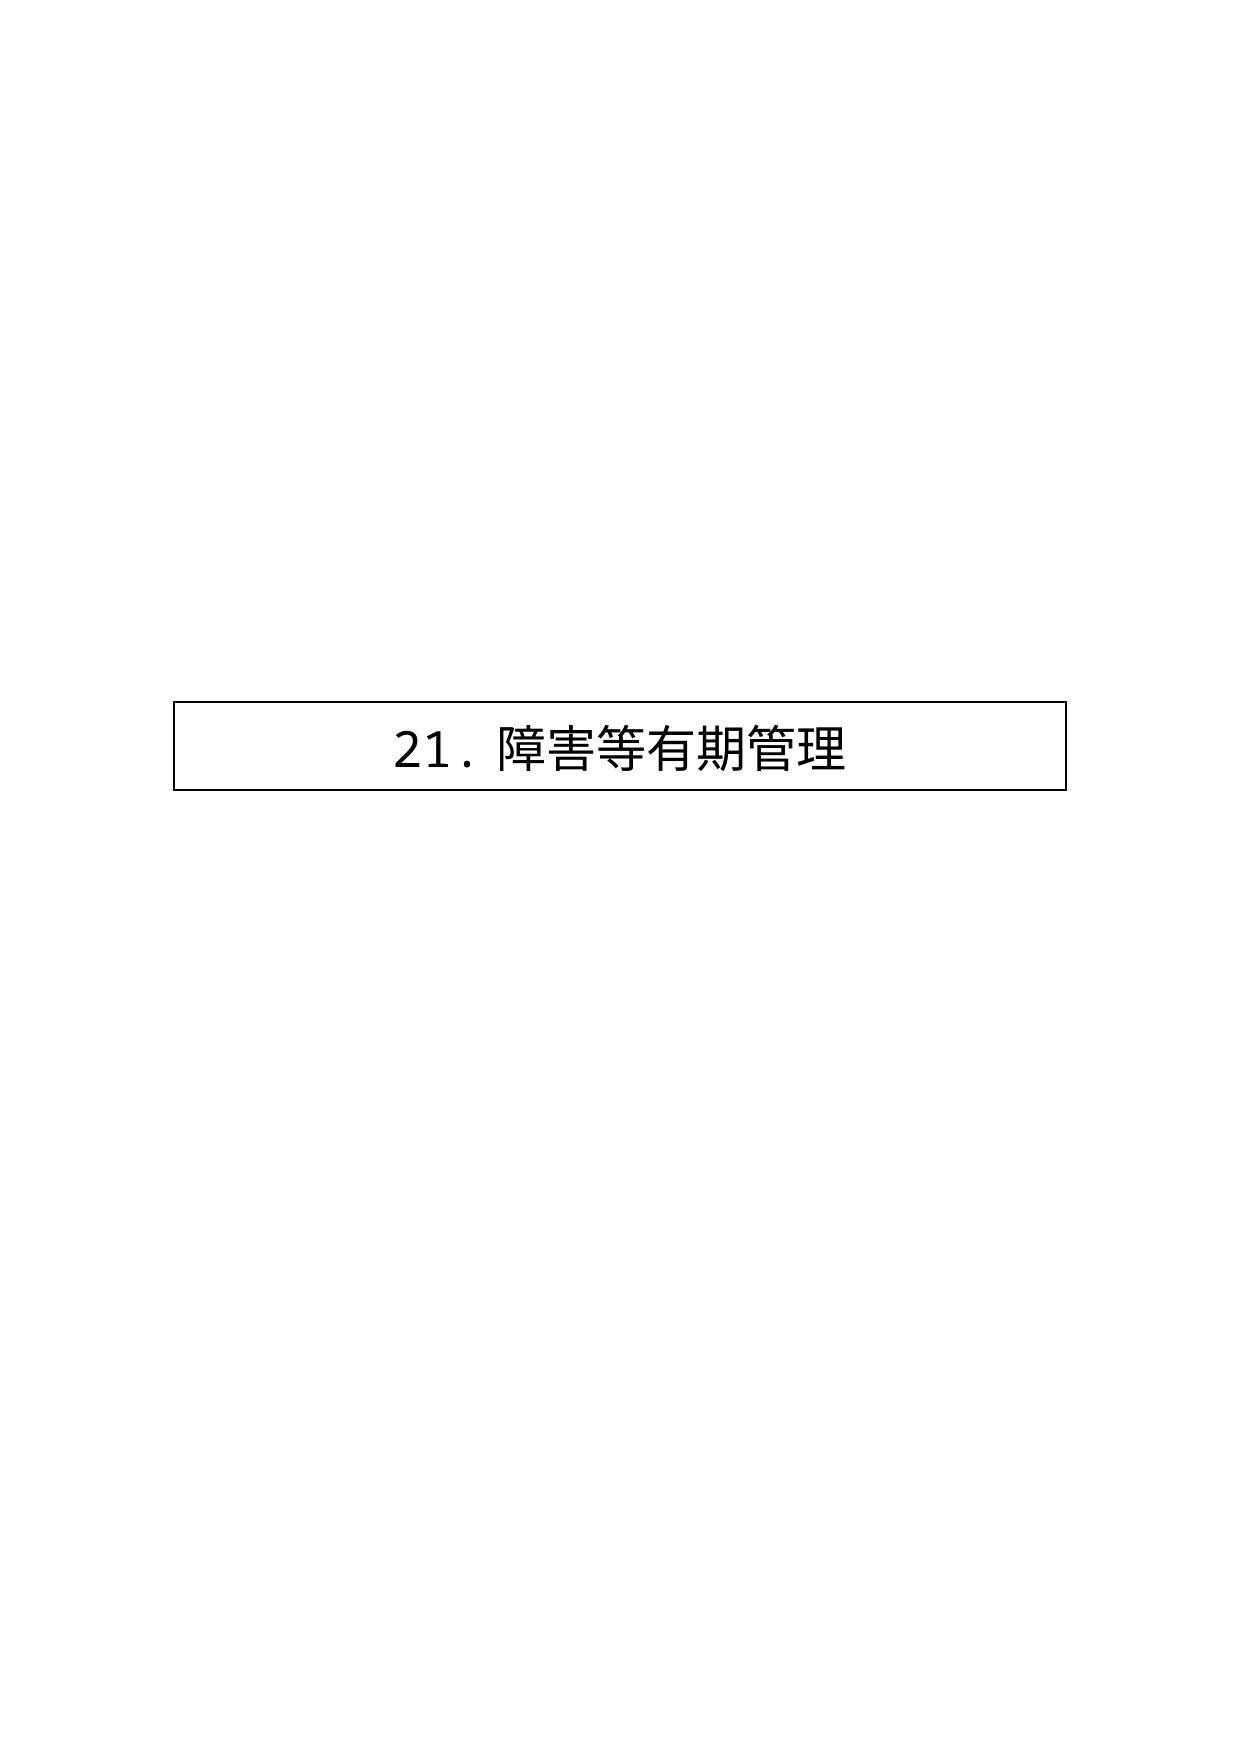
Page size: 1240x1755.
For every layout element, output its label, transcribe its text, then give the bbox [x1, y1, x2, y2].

table_header 21.障害等有期管理 [175, 703, 1065, 789]
